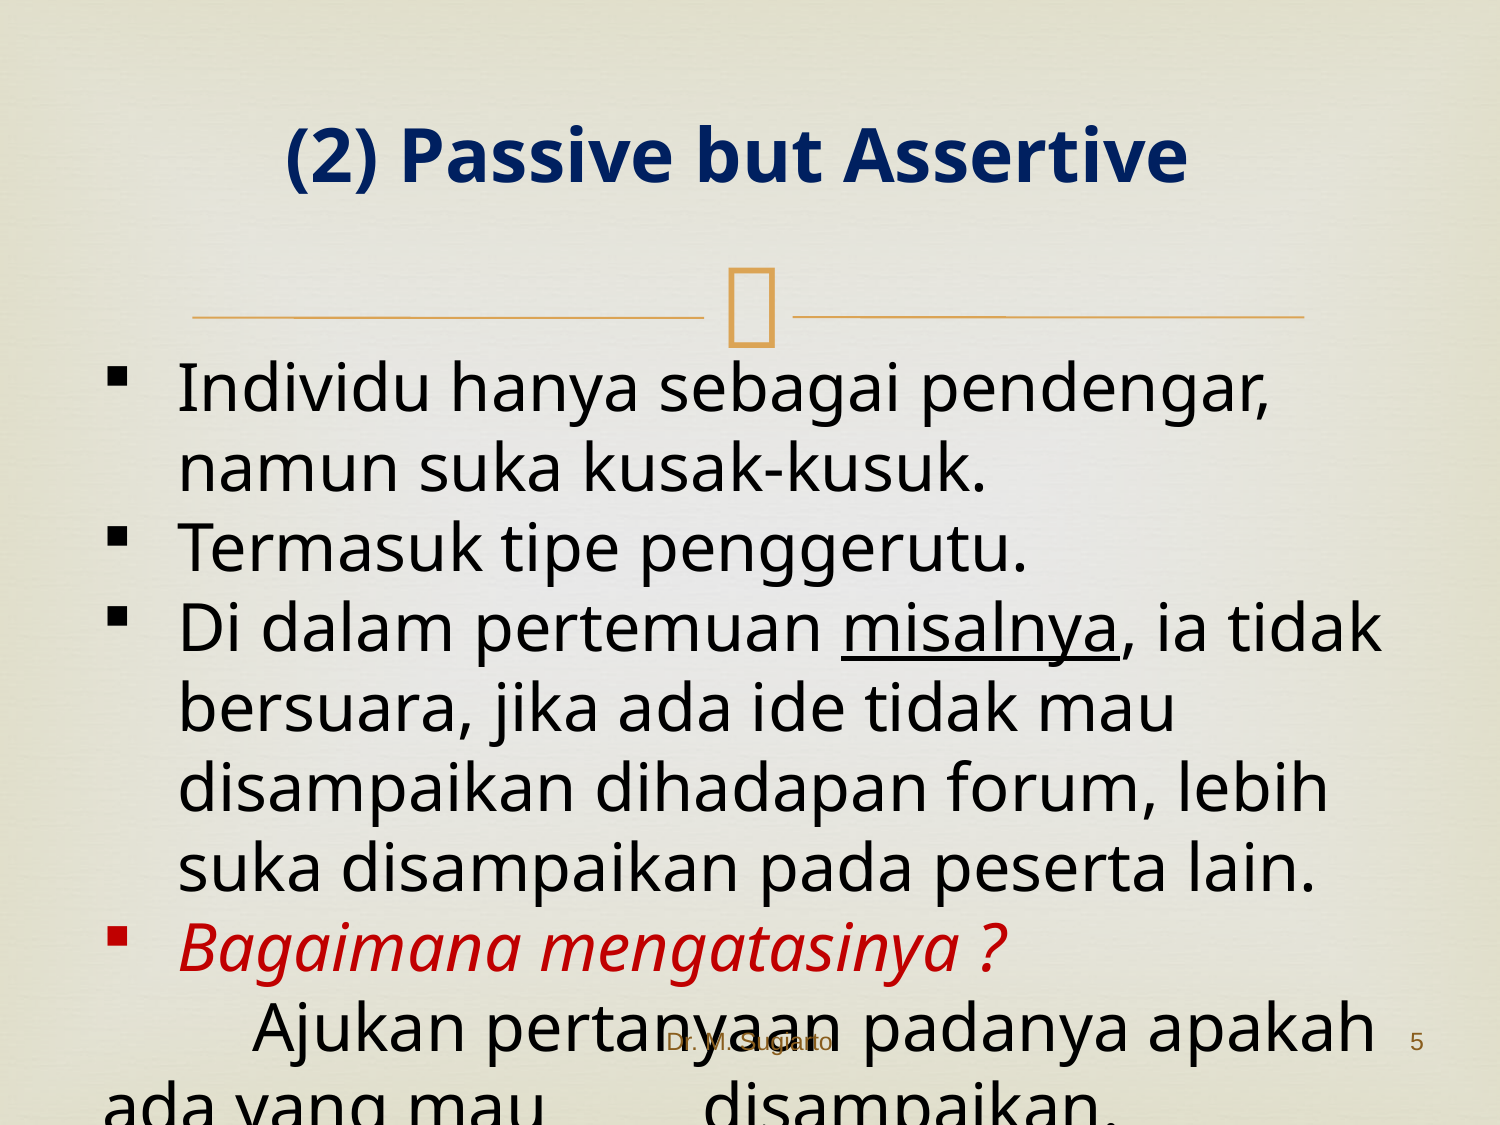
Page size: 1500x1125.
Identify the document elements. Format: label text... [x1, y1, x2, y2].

footer Dr. M. Sugiarto [512, 1010, 988, 1071]
text_box Individu hanya sebagai pendengar, namun suka kusak-kusuk. Termasuk tipe penggerutu. Di dalam pertemuan misalnya, ia tidak bersuara, jika ada ide tidak mau disampaikan dihadapan forum, lebih suka disampaikan pada peserta lain. Bagaimana mengatasinya ? Ajukan pertanyaan padanya apakah ada yang mau disampaikan. [87, 337, 1463, 1125]
text_box (2) Passive but Assertive [270, 99, 1206, 205]
